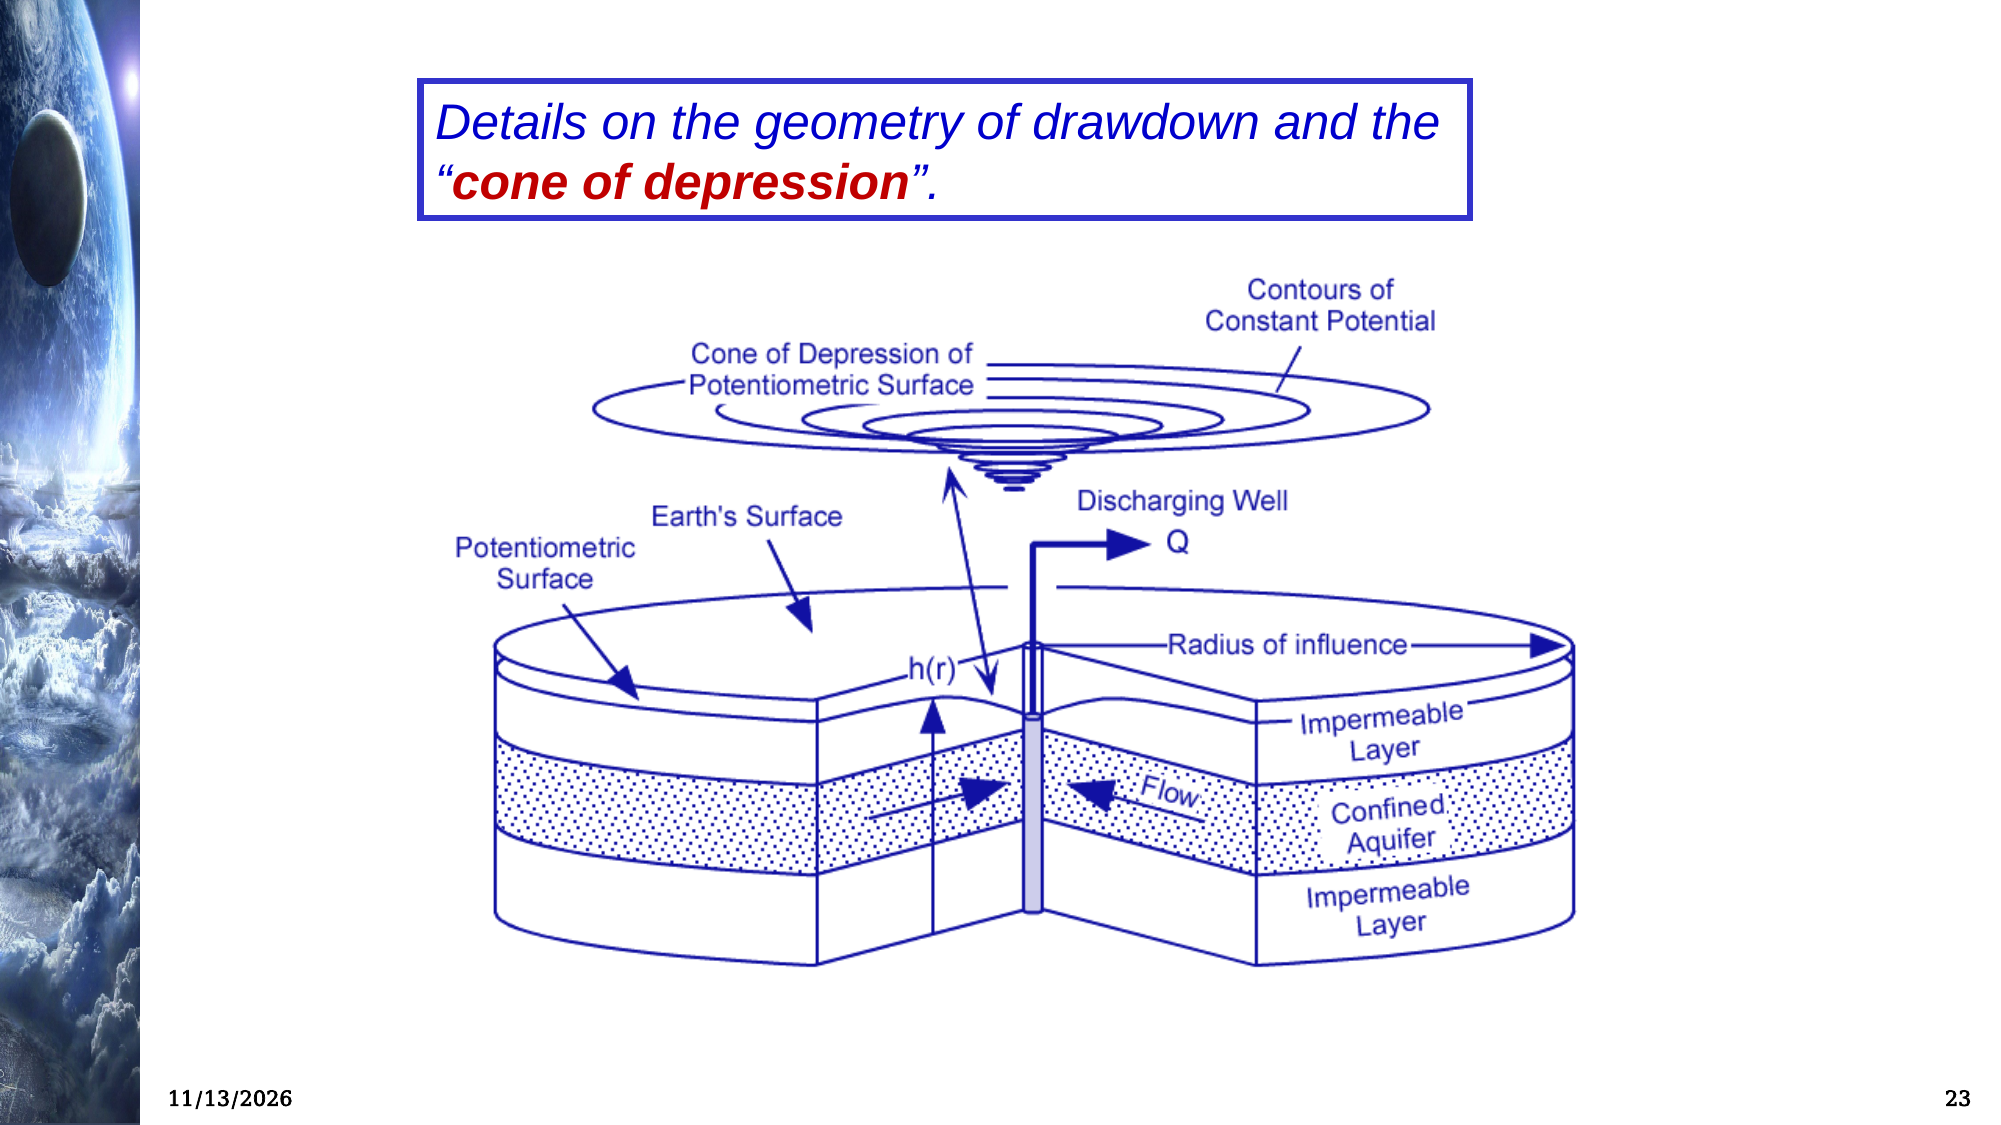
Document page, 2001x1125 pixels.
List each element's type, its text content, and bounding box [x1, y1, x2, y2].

picture [443, 265, 1613, 1001]
text_box Details on the geometry of drawdown and the “cone of depression”. [420, 80, 1471, 219]
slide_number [152, 1077, 328, 1105]
picture [0, 0, 140, 1125]
slide_number 23 [1917, 1077, 1987, 1122]
